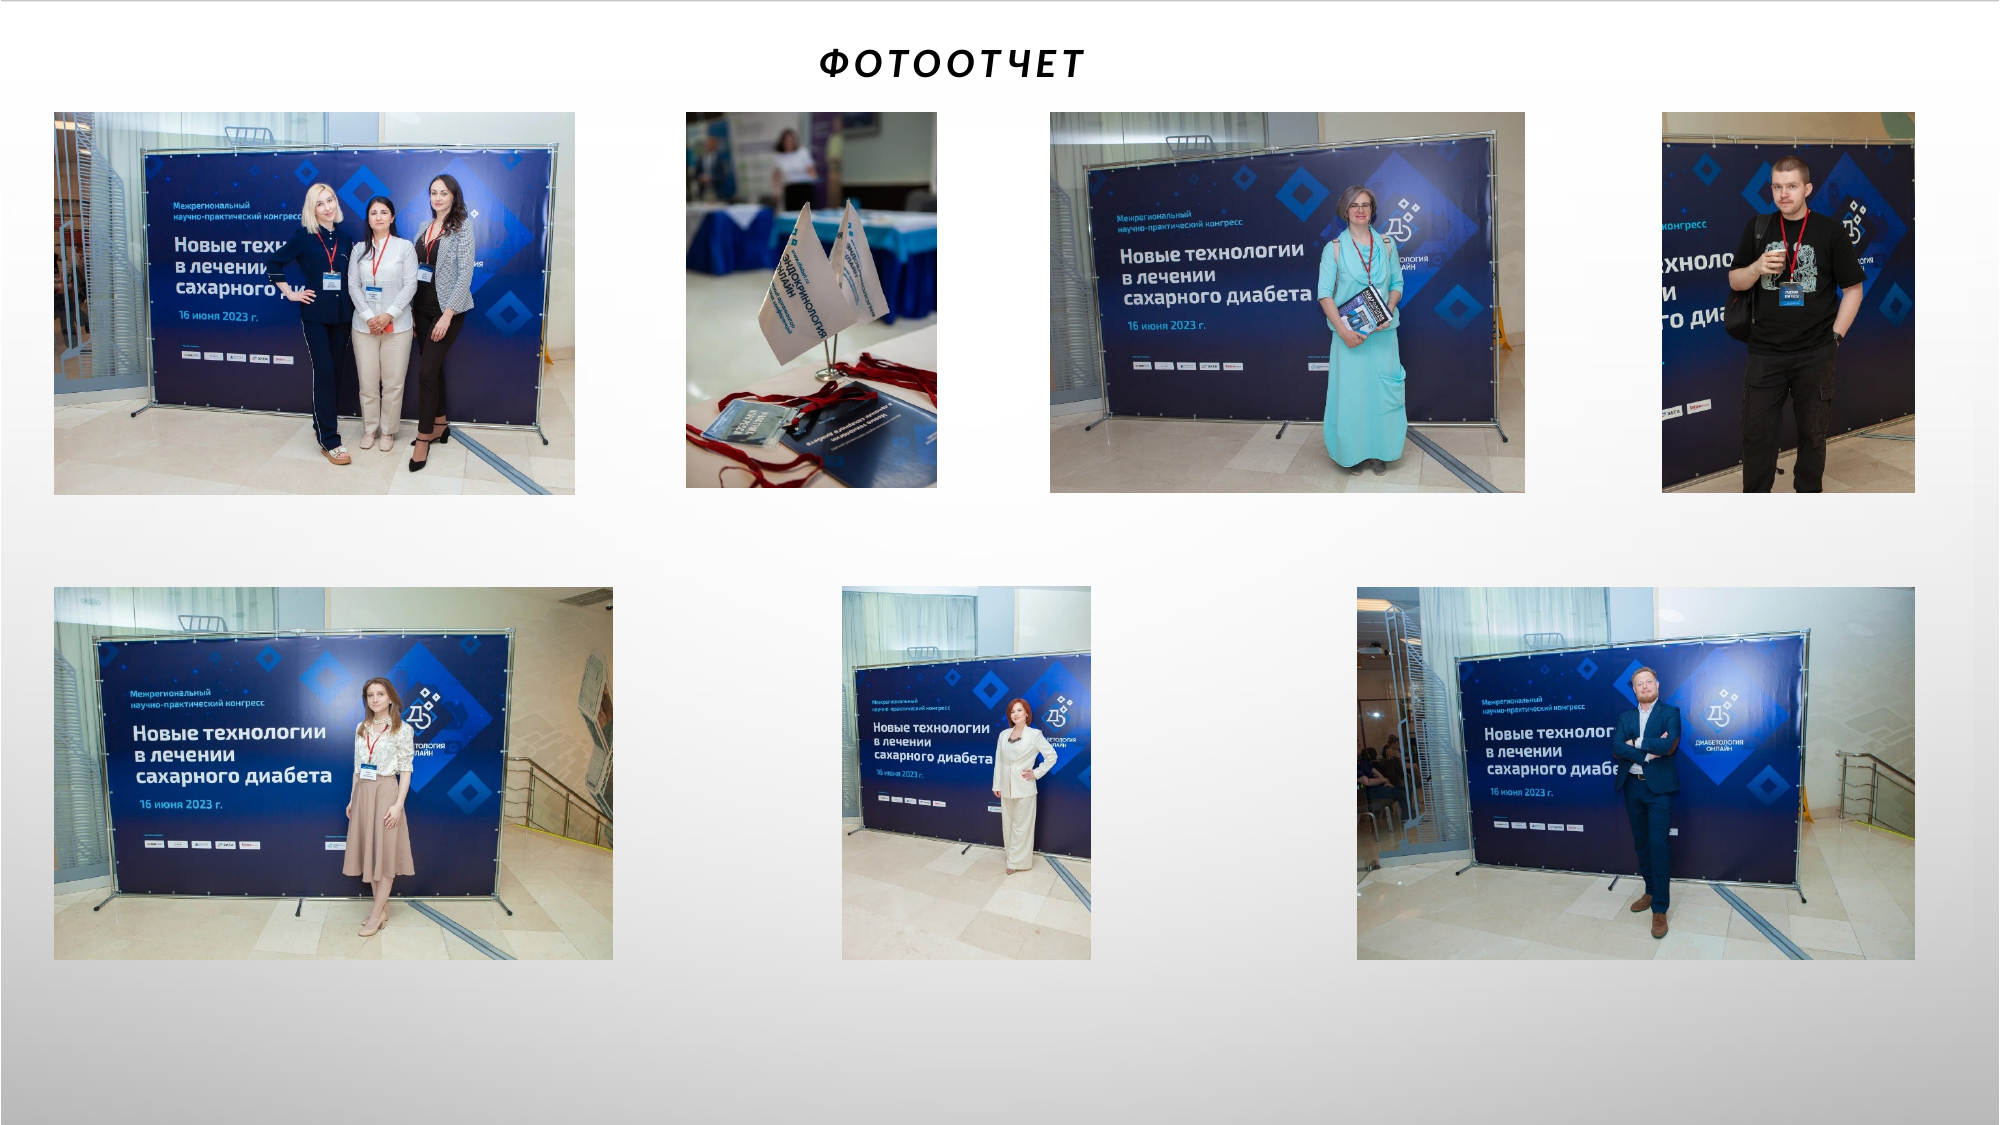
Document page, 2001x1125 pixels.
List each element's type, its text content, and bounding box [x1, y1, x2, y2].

picture [1, 0, 1999, 1125]
title ФОТООТЧЕТ [815, 33, 1118, 224]
